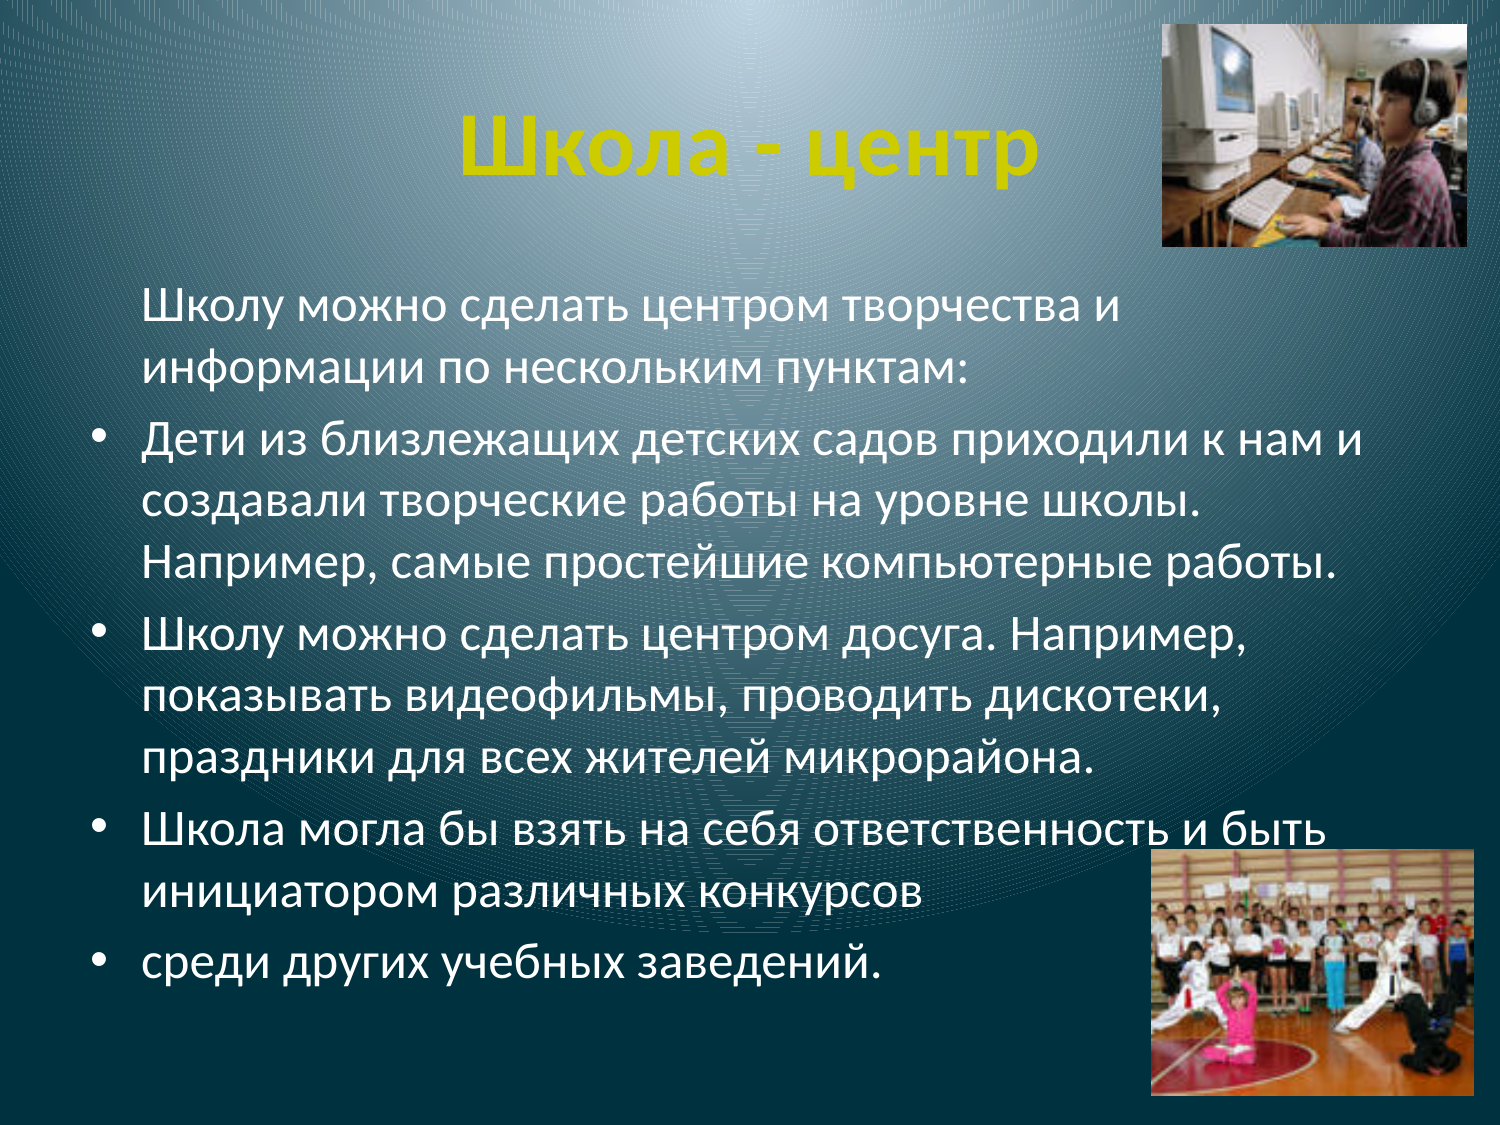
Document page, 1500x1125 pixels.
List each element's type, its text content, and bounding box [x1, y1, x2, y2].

list Школу можно сделать центром творчества и информации по нескольким пунктам: Дети из близлежащих детских садов приходили к нам и создавали творческие работы на уровне школы. Например, самые простейшие компьютерные работы. Школу можно сделать центром досуга. Например, показывать видеофильмы, проводить дискотеки, праздники для всех жителей микрорайона. Школа могла бы взять на себя ответственность и быть инициатором различных конкурсов среди других учебных заведений. [75, 262, 1425, 1005]
title Школа - центр [75, 45, 1157, 233]
picture [1162, 24, 1468, 248]
picture [1152, 850, 1473, 1095]
